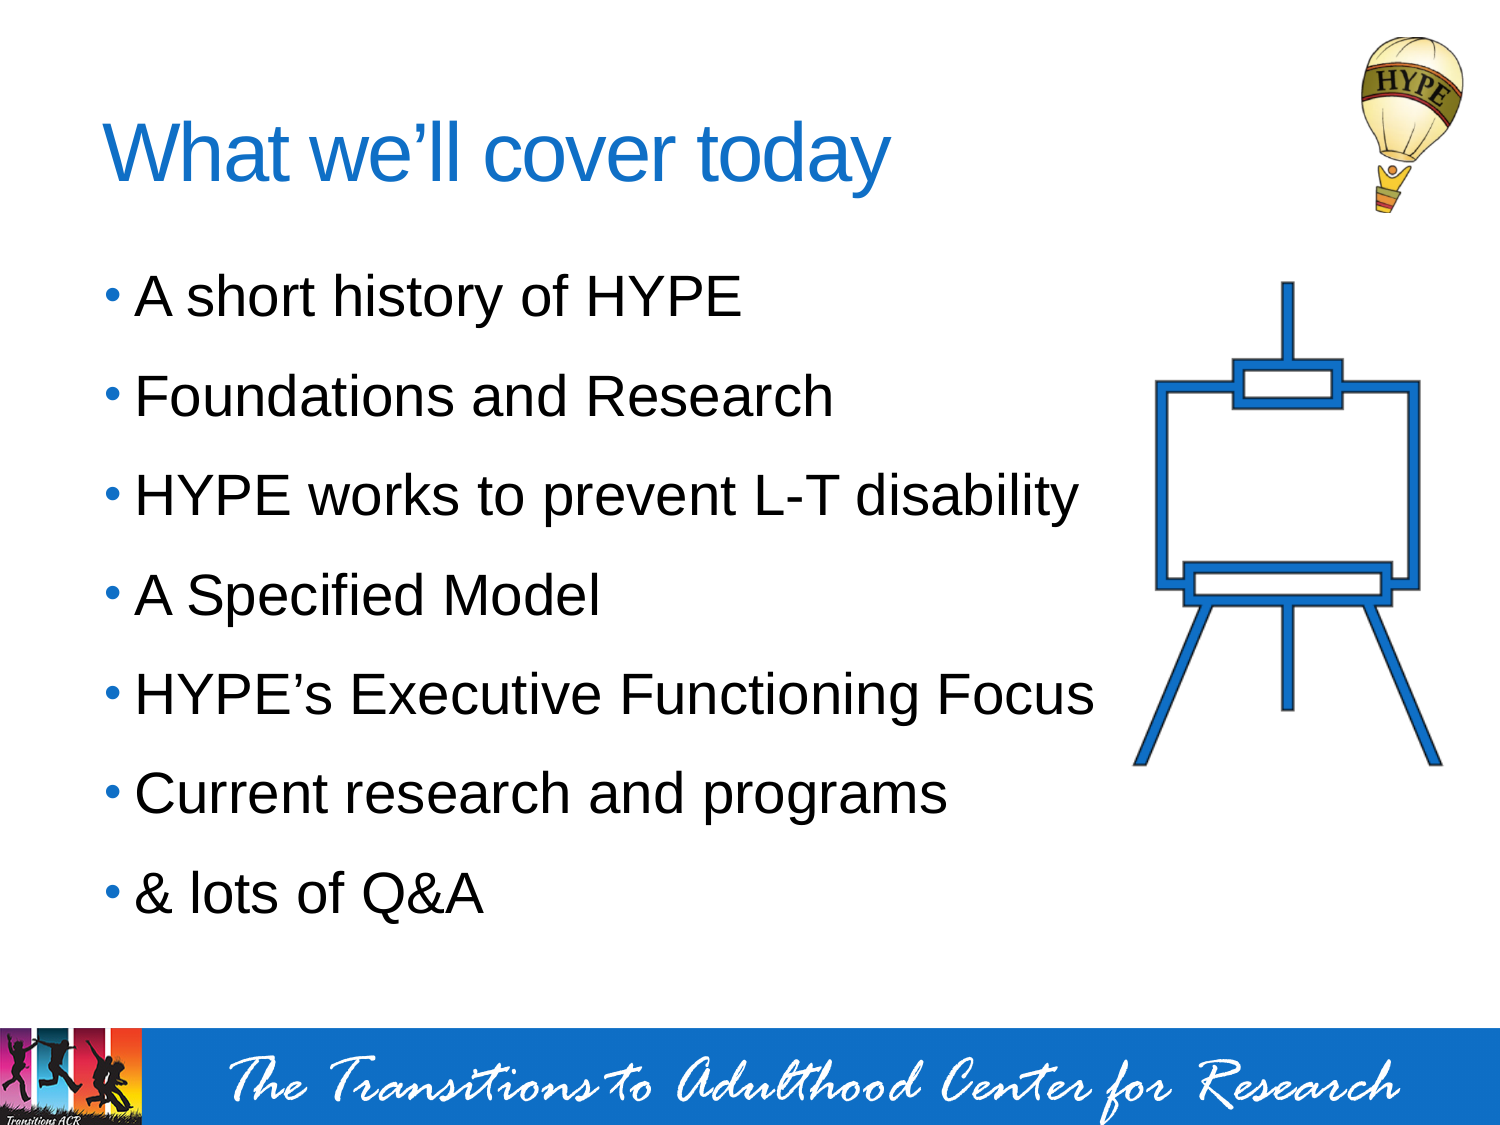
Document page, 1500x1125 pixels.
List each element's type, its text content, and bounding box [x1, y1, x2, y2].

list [1024, 261, 1500, 787]
title What we’ll cover today [87, 62, 1421, 234]
list A short history of HYPE Foundations and Research HYPE works to prevent L-T disability A Specified Model HYPE’s Executive Functioning Focus Current research and programs & lots of Q&A [89, 258, 1150, 1009]
picture [1325, 37, 1499, 213]
